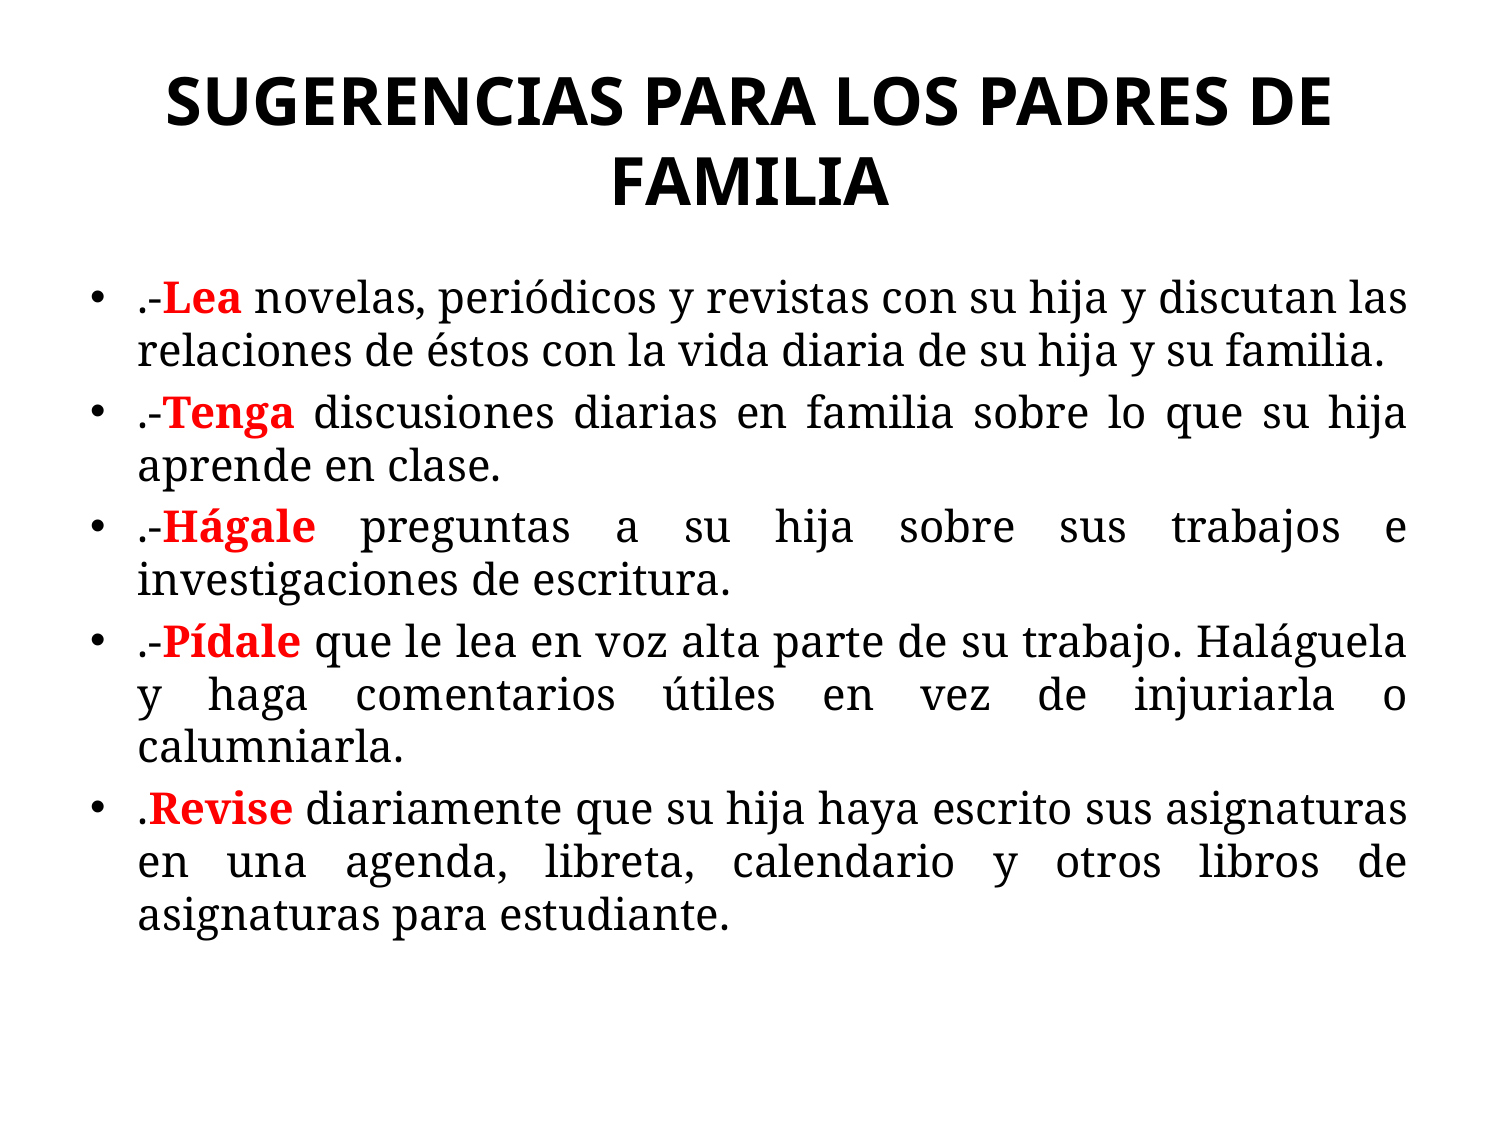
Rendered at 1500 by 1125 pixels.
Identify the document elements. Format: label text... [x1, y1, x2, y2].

title SUGERENCIAS PARA LOS PADRES DE FAMILIA [75, 45, 1425, 233]
list .-Lea novelas, periódicos y revistas con su hija y discutan las relaciones de éstos con la vida diaria de su hija y su familia. .-Tenga discusiones diarias en familia sobre lo que su hija aprende en clase. .-Hágale preguntas a su hija sobre sus trabajos e investigaciones de escritura. .-Pídale que le lea en voz alta parte de su trabajo. Haláguela y haga comentarios útiles en vez de injuriarla o calumniarla. .Revise diariamente que su hija haya escrito sus asignaturas en una agenda, libreta, calendario y otros libros de asignaturas para estudiante. [75, 262, 1425, 1005]
